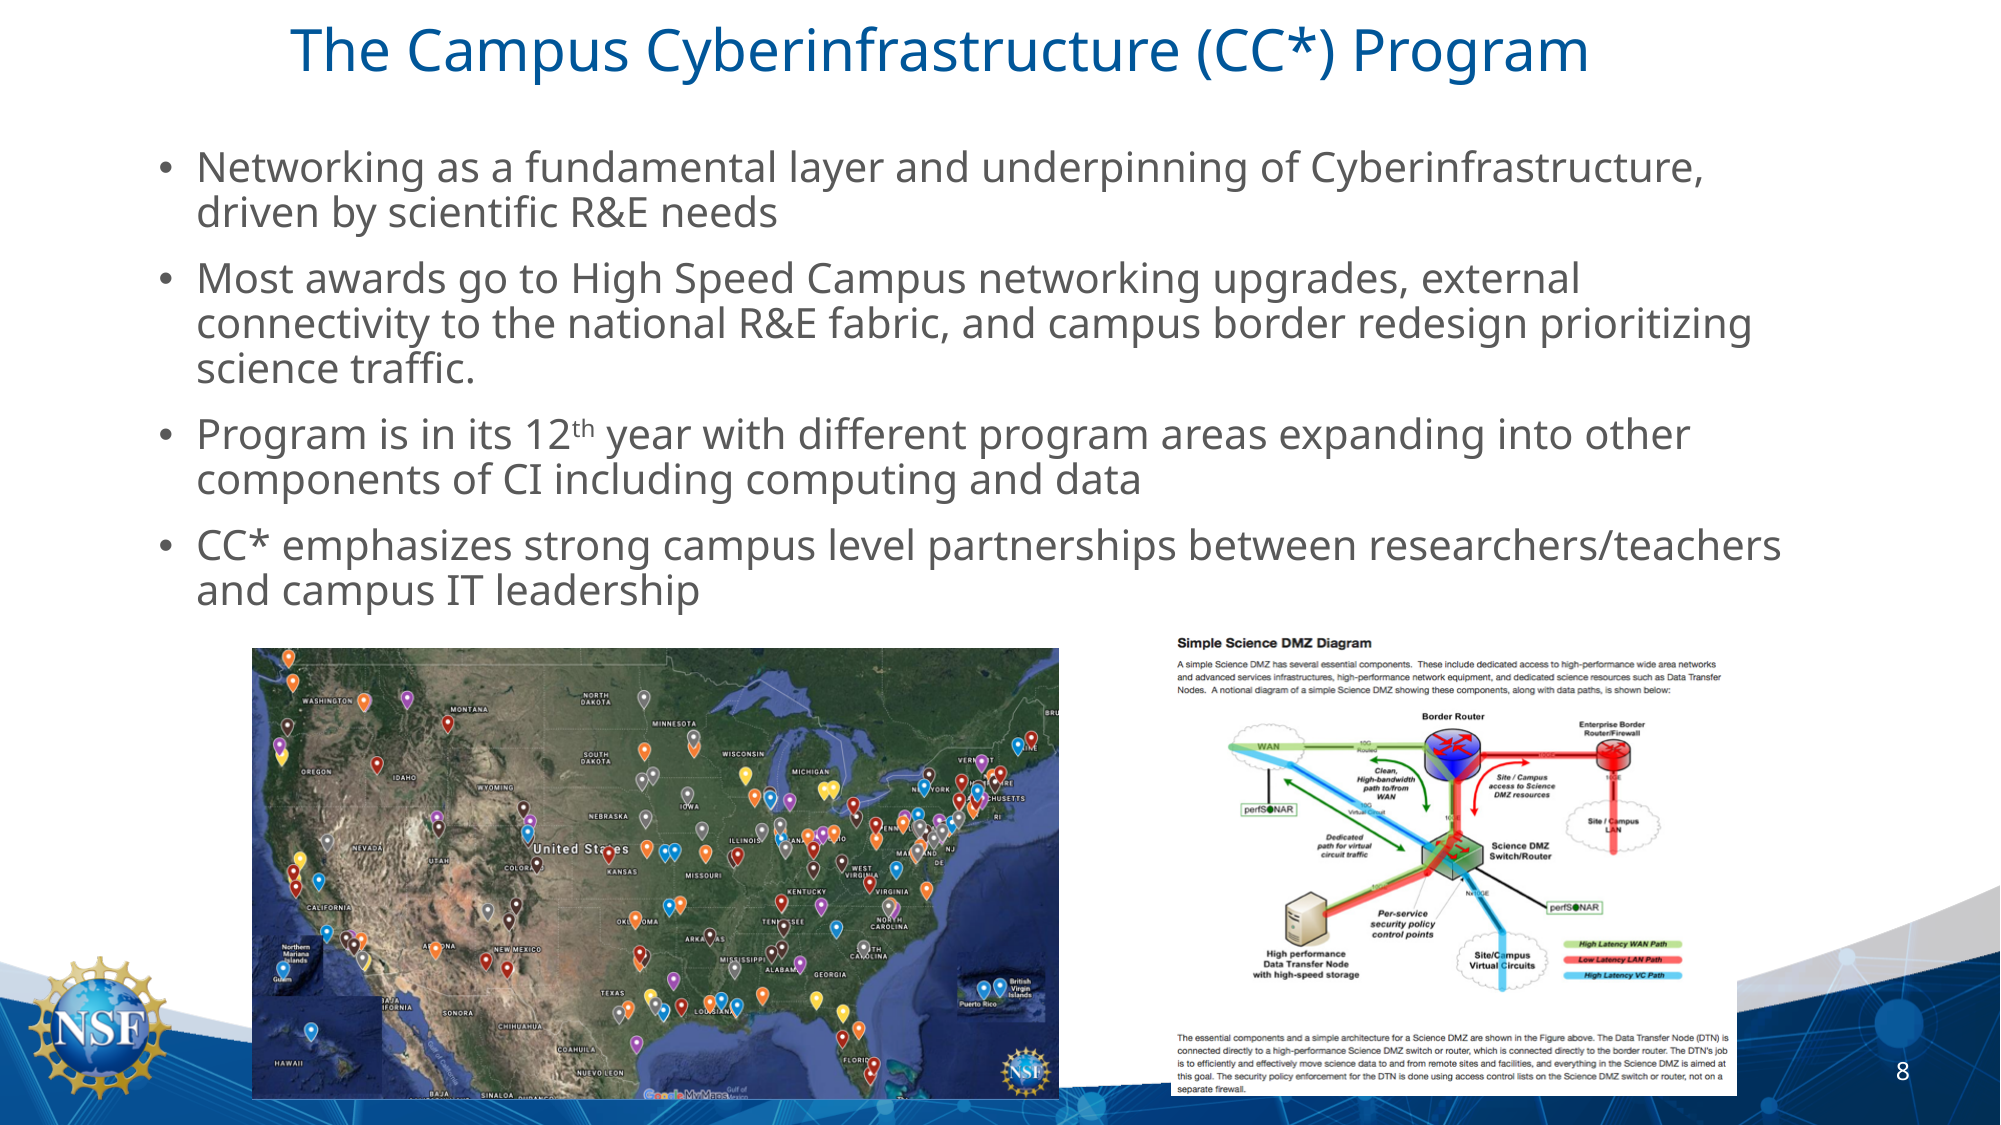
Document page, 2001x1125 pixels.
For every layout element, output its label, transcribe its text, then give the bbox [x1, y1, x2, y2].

list Networking as a fundamental layer and underpinning of Cyberinfrastructure, driven by scientific R&E needs Most awards go to High Speed Campus networking upgrades, external connectivity to the national R&E fabric, and campus border redesign prioritizing science traffic. Program is in its 12th year with different program areas expanding into other components of CI including computing and data CC* emphasizes strong campus level partnerships between researchers/teachers and campus IT leadership [143, 139, 1807, 630]
title The Campus Cyberinfrastructure (CC*) Program [275, 13, 1675, 139]
picture [0, 636, 2000, 1125]
slide_number 8 [1475, 1096, 1925, 1103]
